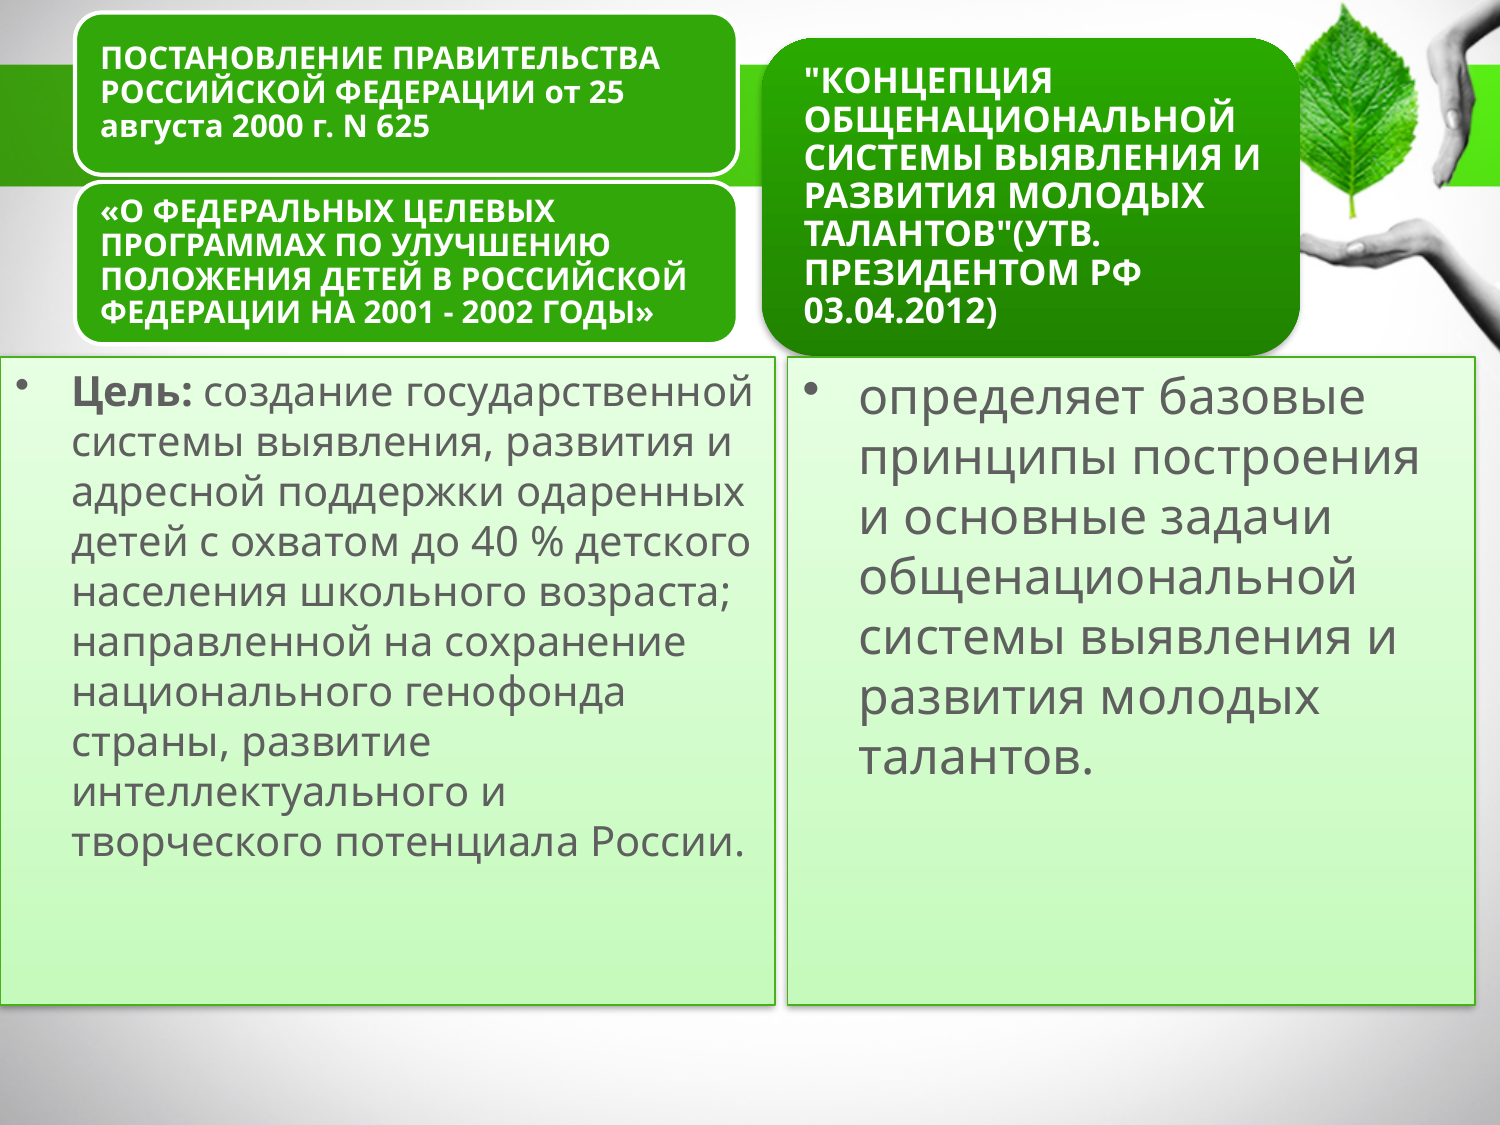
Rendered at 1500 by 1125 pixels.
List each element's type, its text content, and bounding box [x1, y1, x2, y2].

list Цель: создание государственной системы выявления, развития и адресной поддержки одаренных детей с охватом до 40 % детского населения школьного возраста; направленной на сохранение национального генофонда страны, развитие интеллектуального и творческого потенциала России. [0, 356, 776, 1006]
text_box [74, 0, 738, 357]
list определяет базовые принципы построения и основные задачи общенациональной системы выявления и развития молодых талантов. [787, 356, 1476, 1006]
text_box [761, 37, 1301, 357]
picture [0, 0, 1500, 1125]
picture [0, 0, 74, 356]
